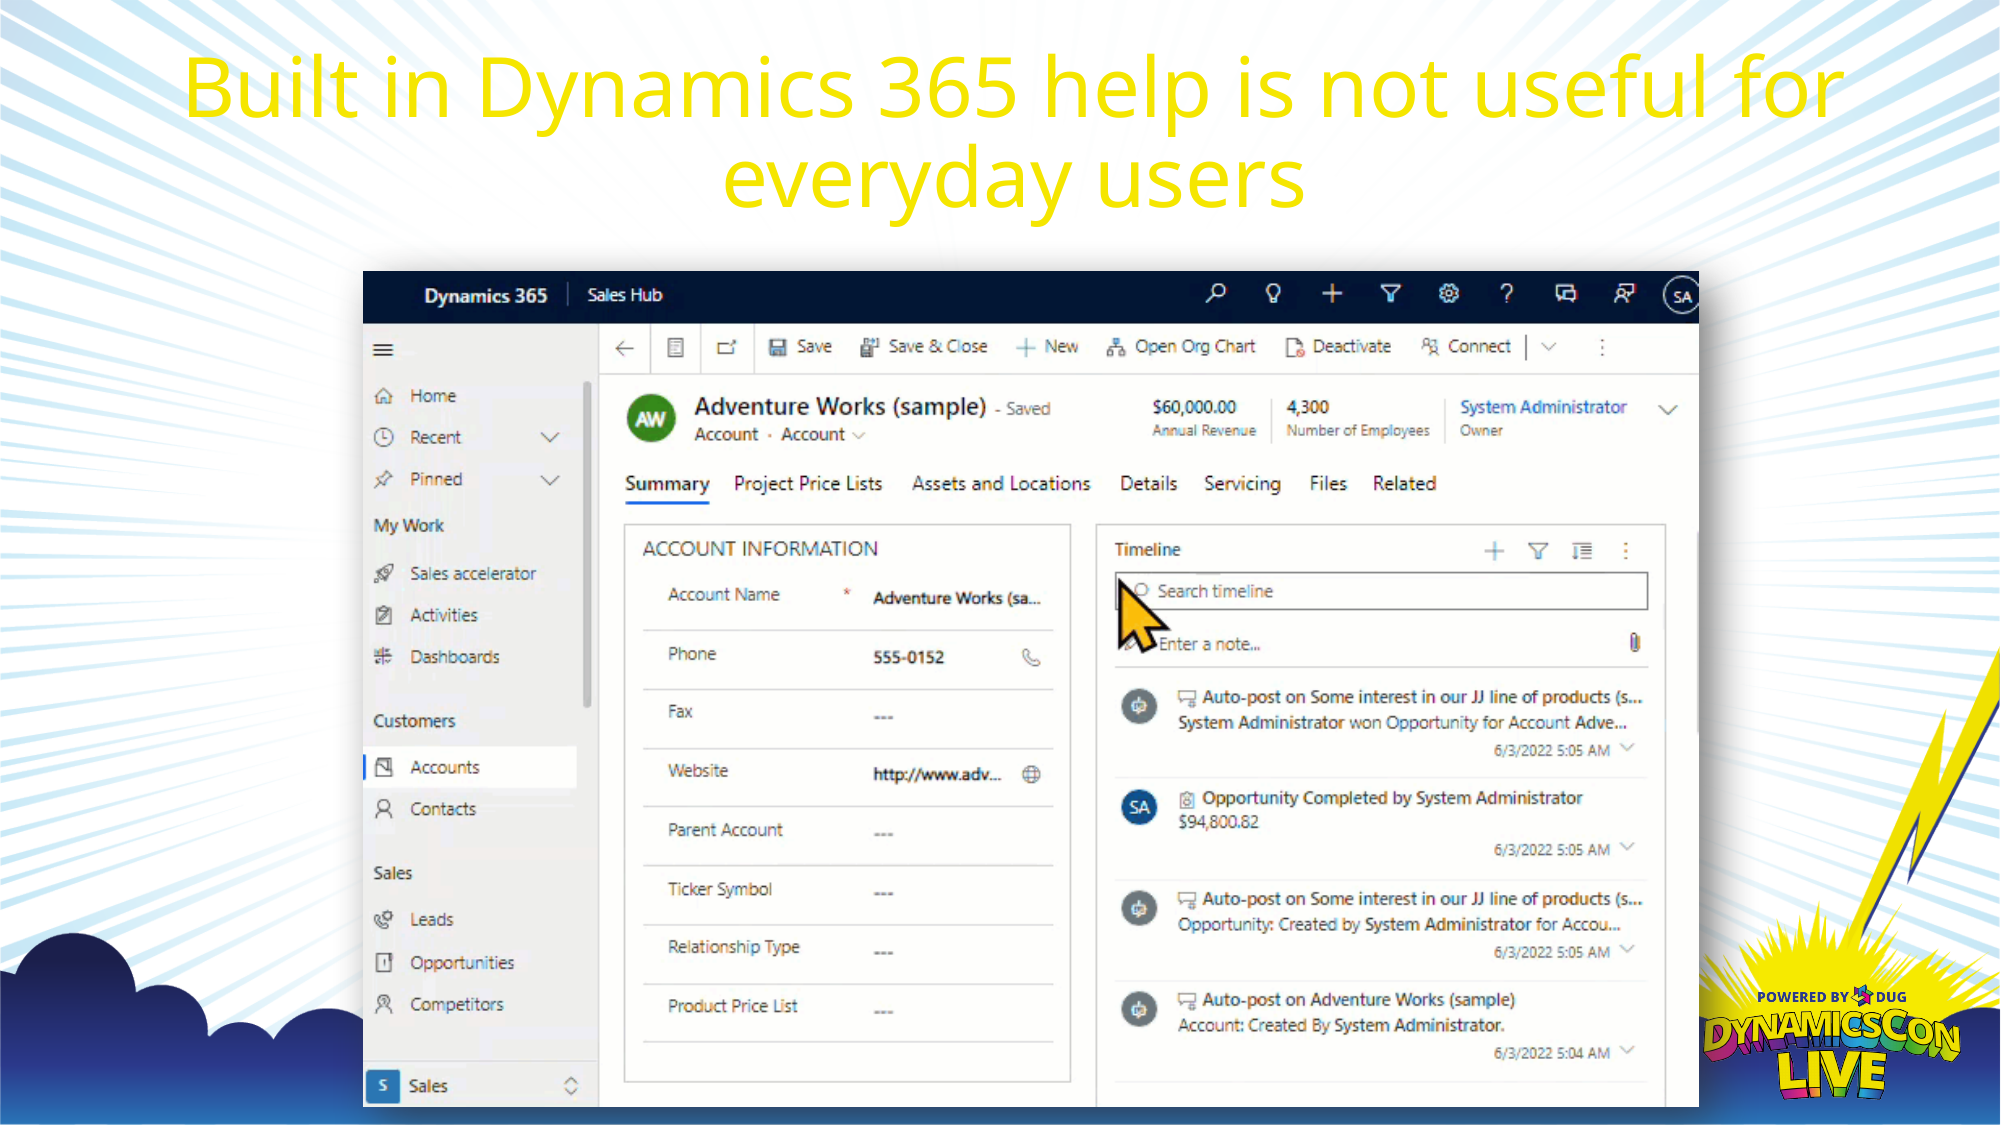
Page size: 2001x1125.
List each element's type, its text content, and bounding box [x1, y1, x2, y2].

picture [0, 0, 2001, 1125]
title Built in Dynamics 365 help is not useful for everyday users [114, 40, 1915, 231]
